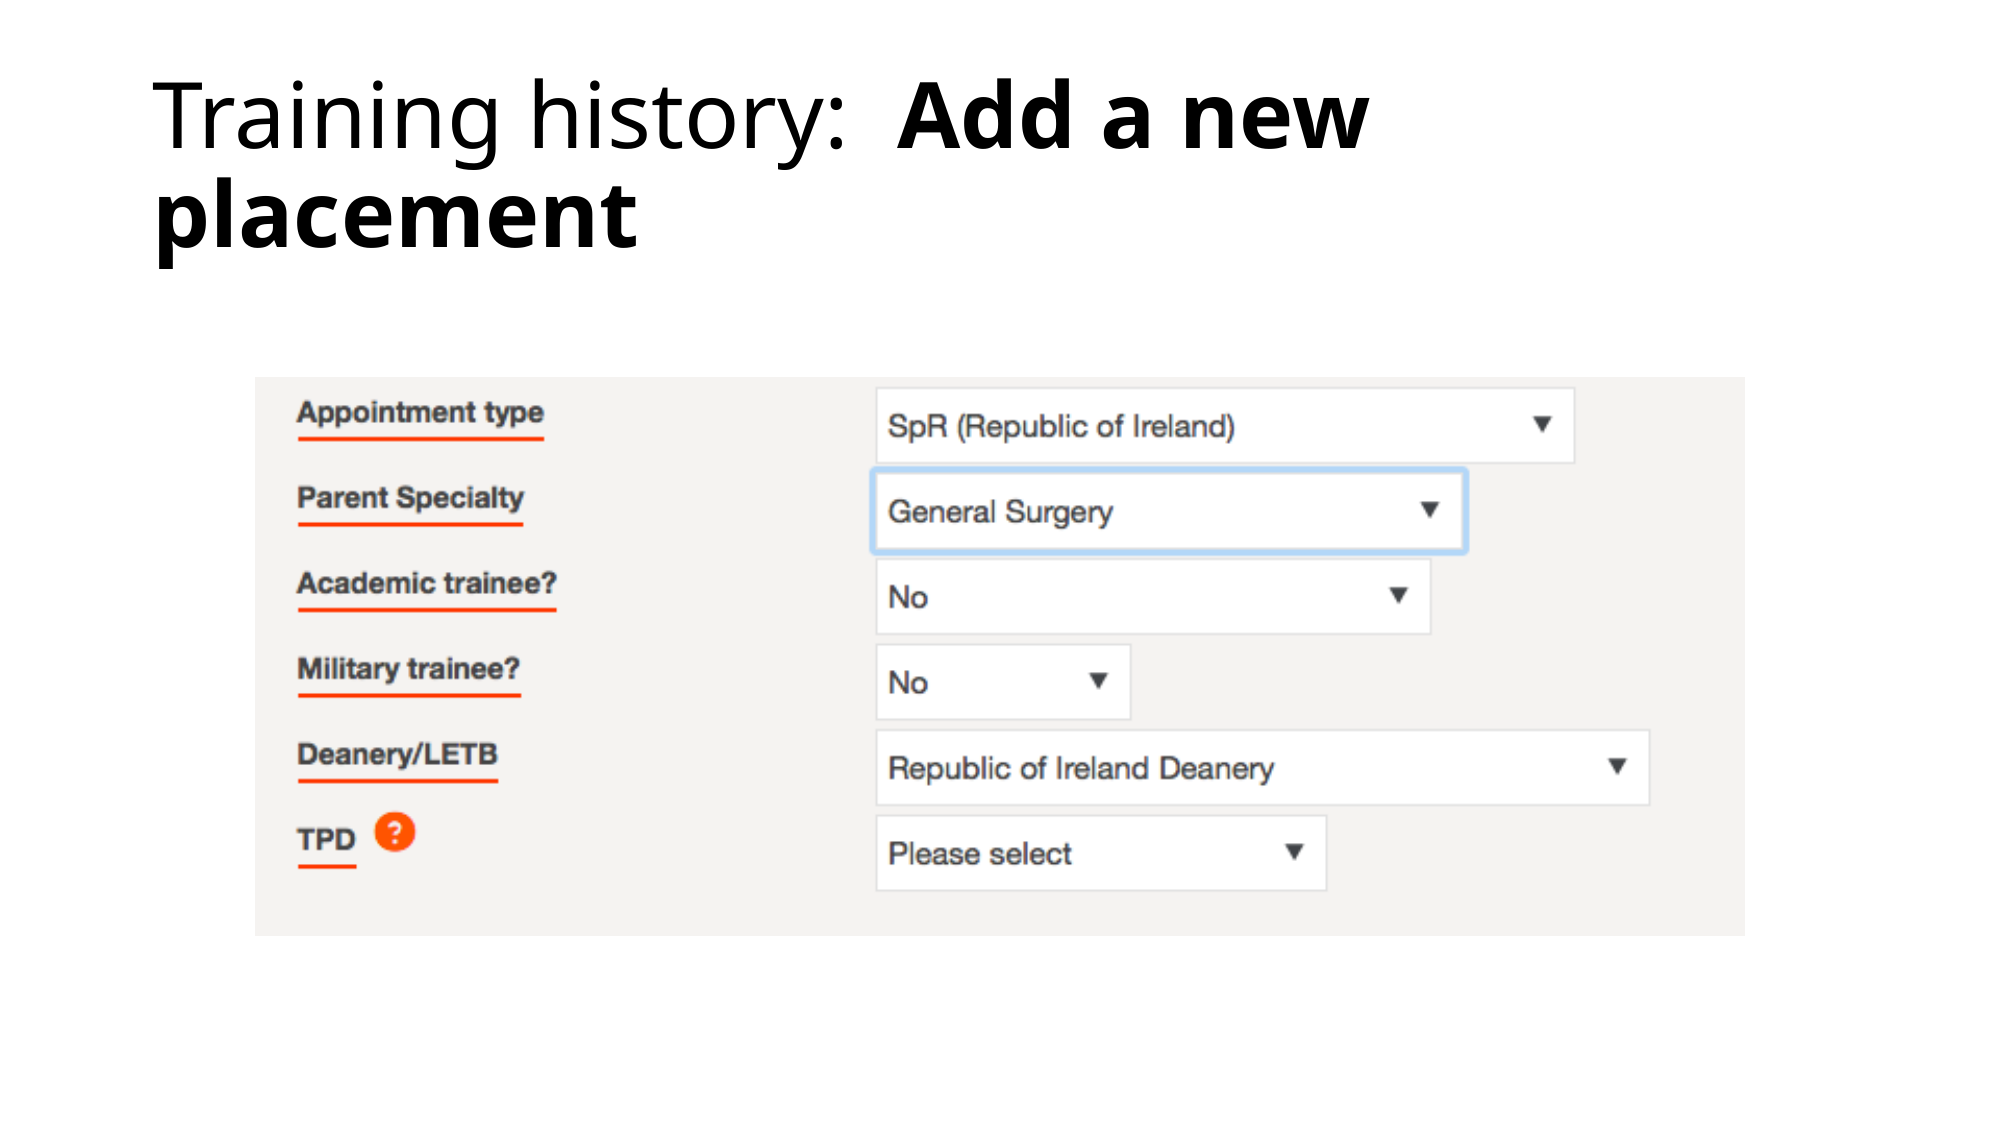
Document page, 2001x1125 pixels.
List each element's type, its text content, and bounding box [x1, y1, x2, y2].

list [255, 377, 1745, 936]
title Training history: Add a new placement [137, 59, 1863, 278]
